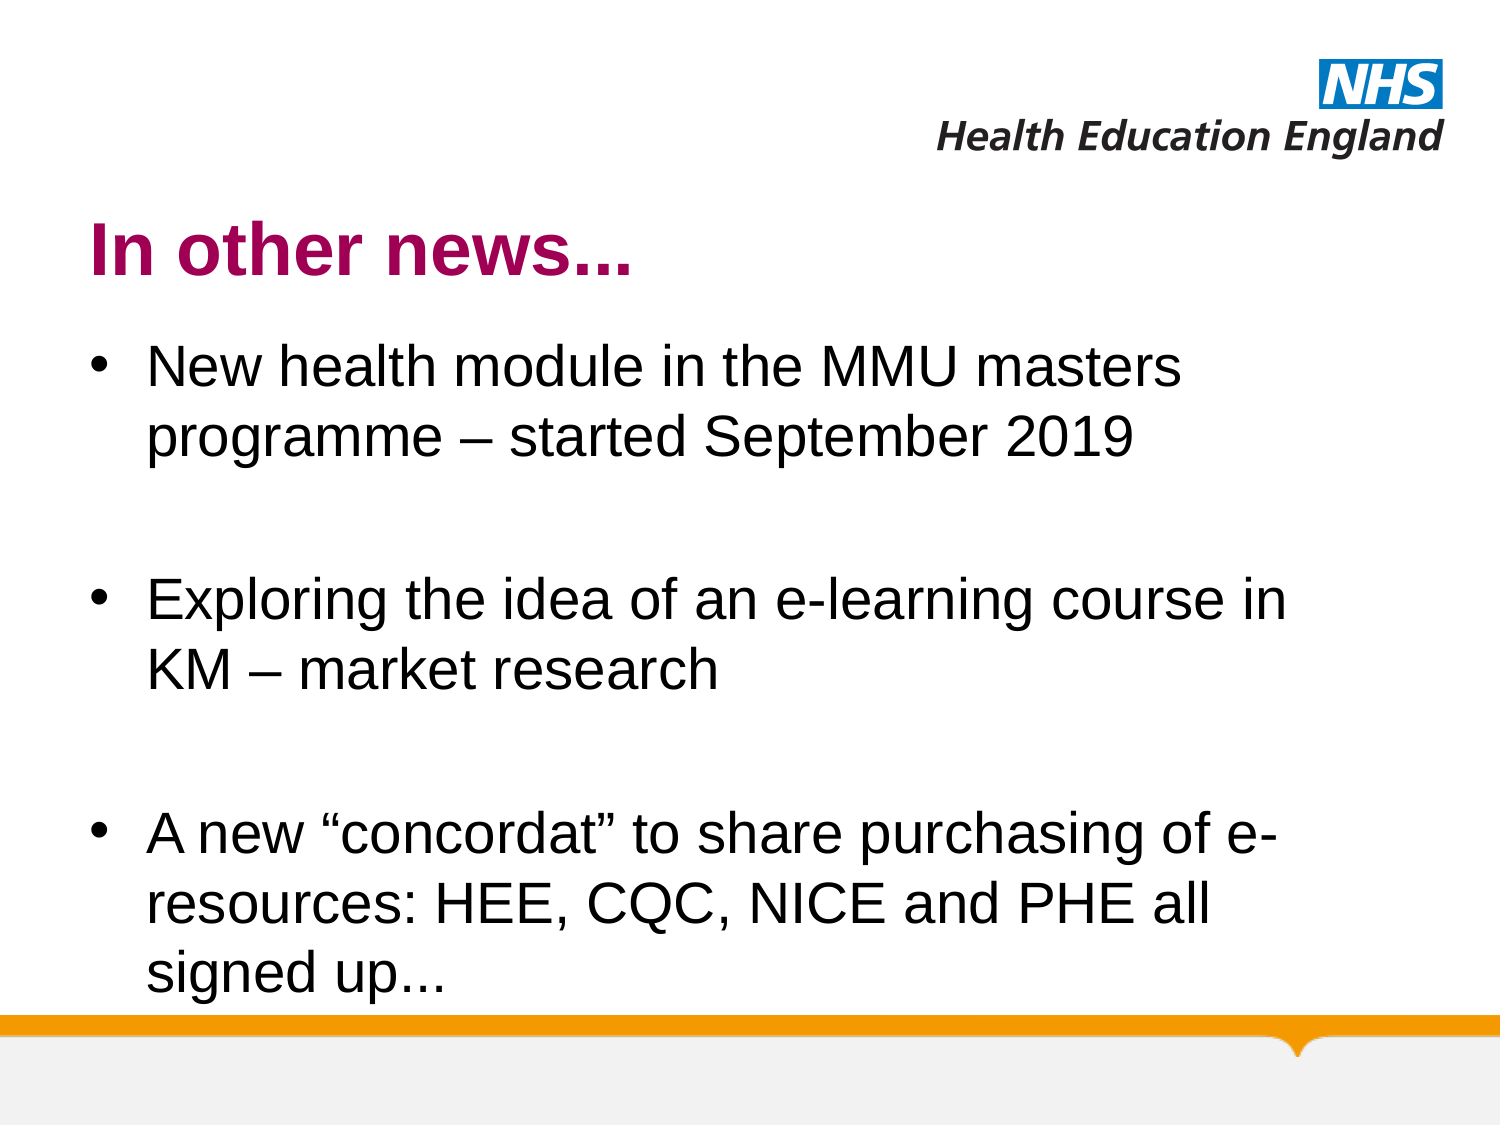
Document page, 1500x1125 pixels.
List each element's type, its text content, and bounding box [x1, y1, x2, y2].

title In other news... [75, 193, 1350, 305]
picture [936, 59, 1445, 160]
list New health module in the MMU masters programme – started September 2019 Exploring the idea of an e-learning course in KM – market research A new “concordat” to share purchasing of e-resources: HEE, CQC, NICE and PHE all signed up... [75, 320, 1361, 931]
